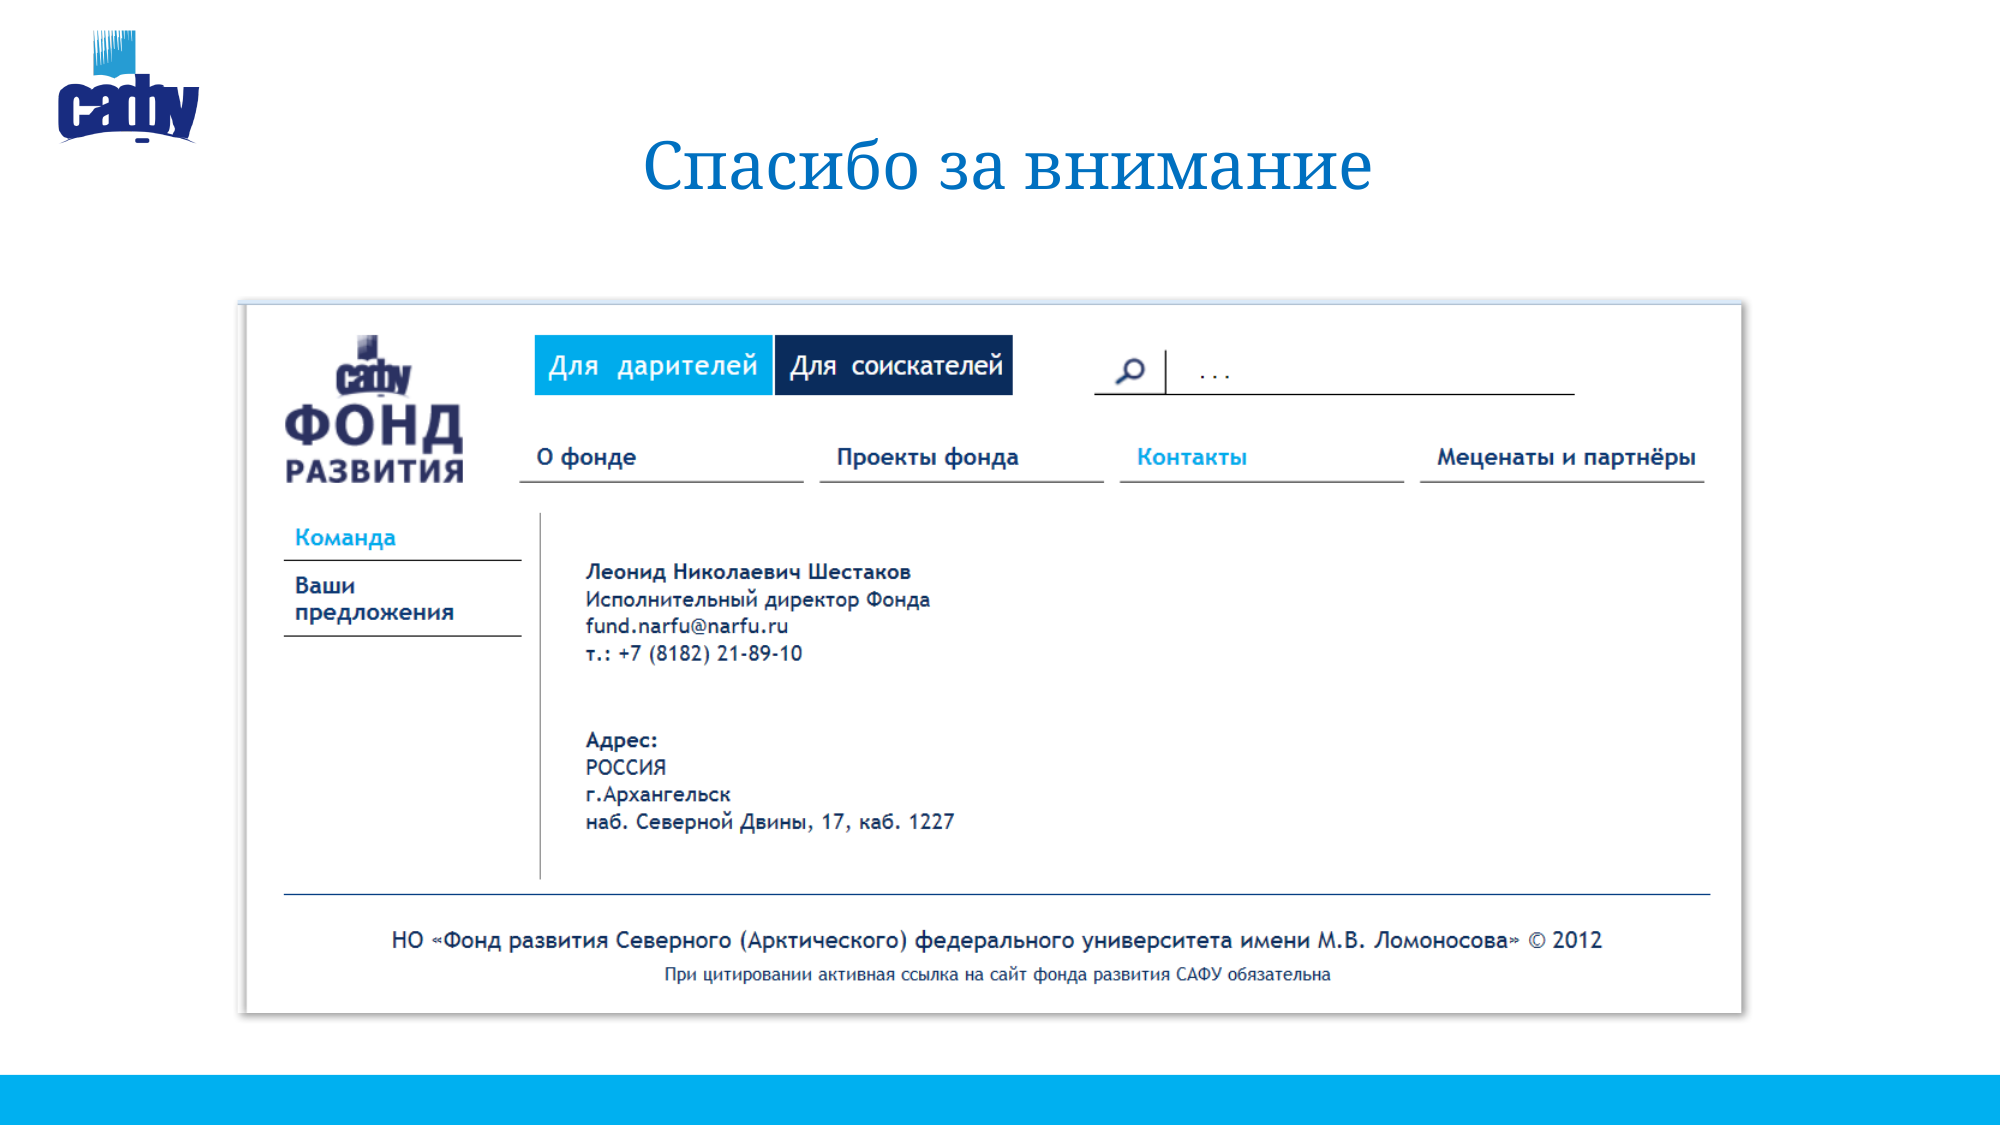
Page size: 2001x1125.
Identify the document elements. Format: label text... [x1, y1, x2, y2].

text_box Спасибо за внимание [300, 74, 1718, 252]
picture [50, 24, 207, 150]
picture [237, 299, 1742, 1013]
